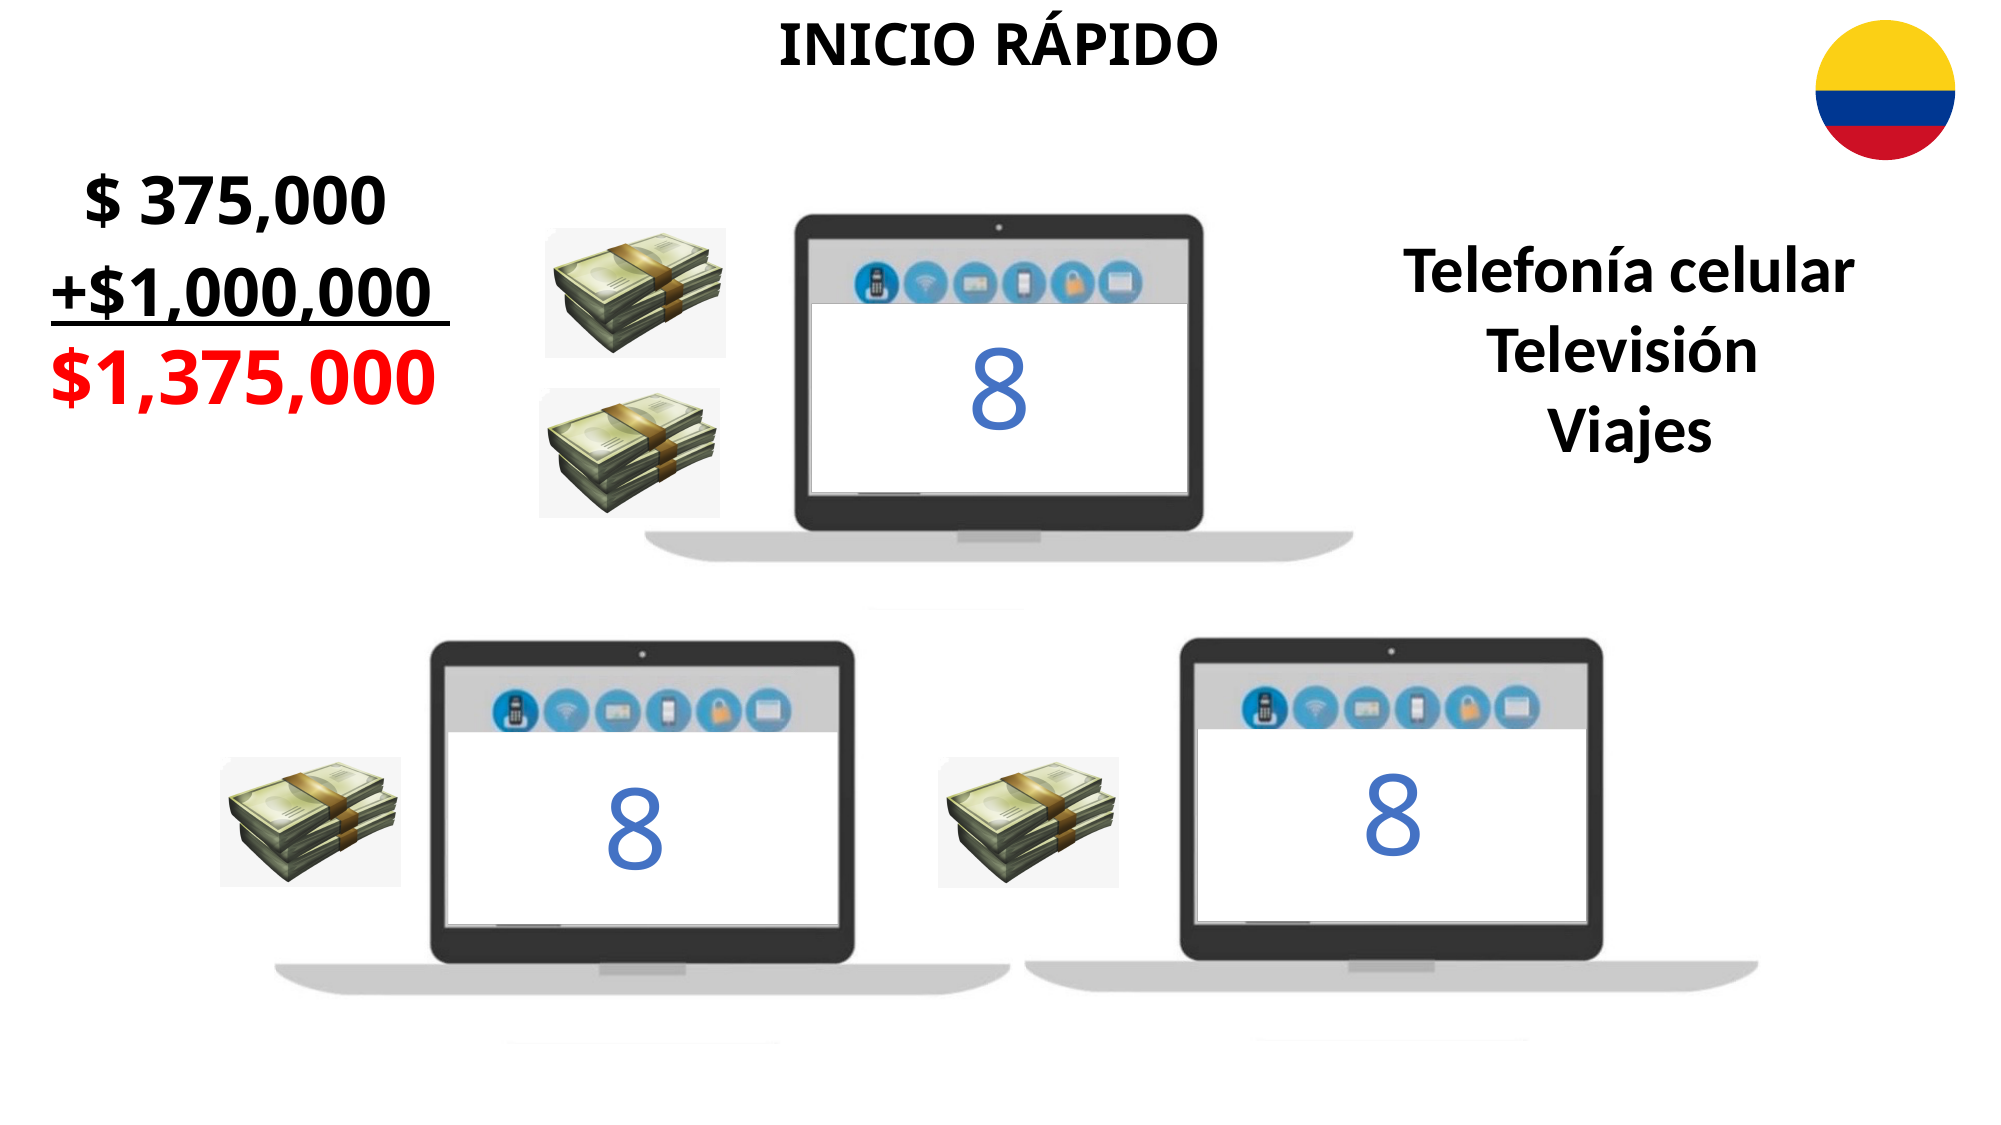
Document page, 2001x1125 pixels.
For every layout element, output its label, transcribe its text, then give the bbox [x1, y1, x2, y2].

text_box +$1,000,000 $1,375,000 [35, 241, 589, 427]
picture [220, 174, 1761, 1044]
picture [1815, 19, 1956, 161]
text_box INICIO RÁPIDO [0, 0, 2000, 85]
text_box Telefonía celular Televisión Viajes [1399, 221, 1862, 470]
text_box $ 375,000 [69, 150, 595, 241]
